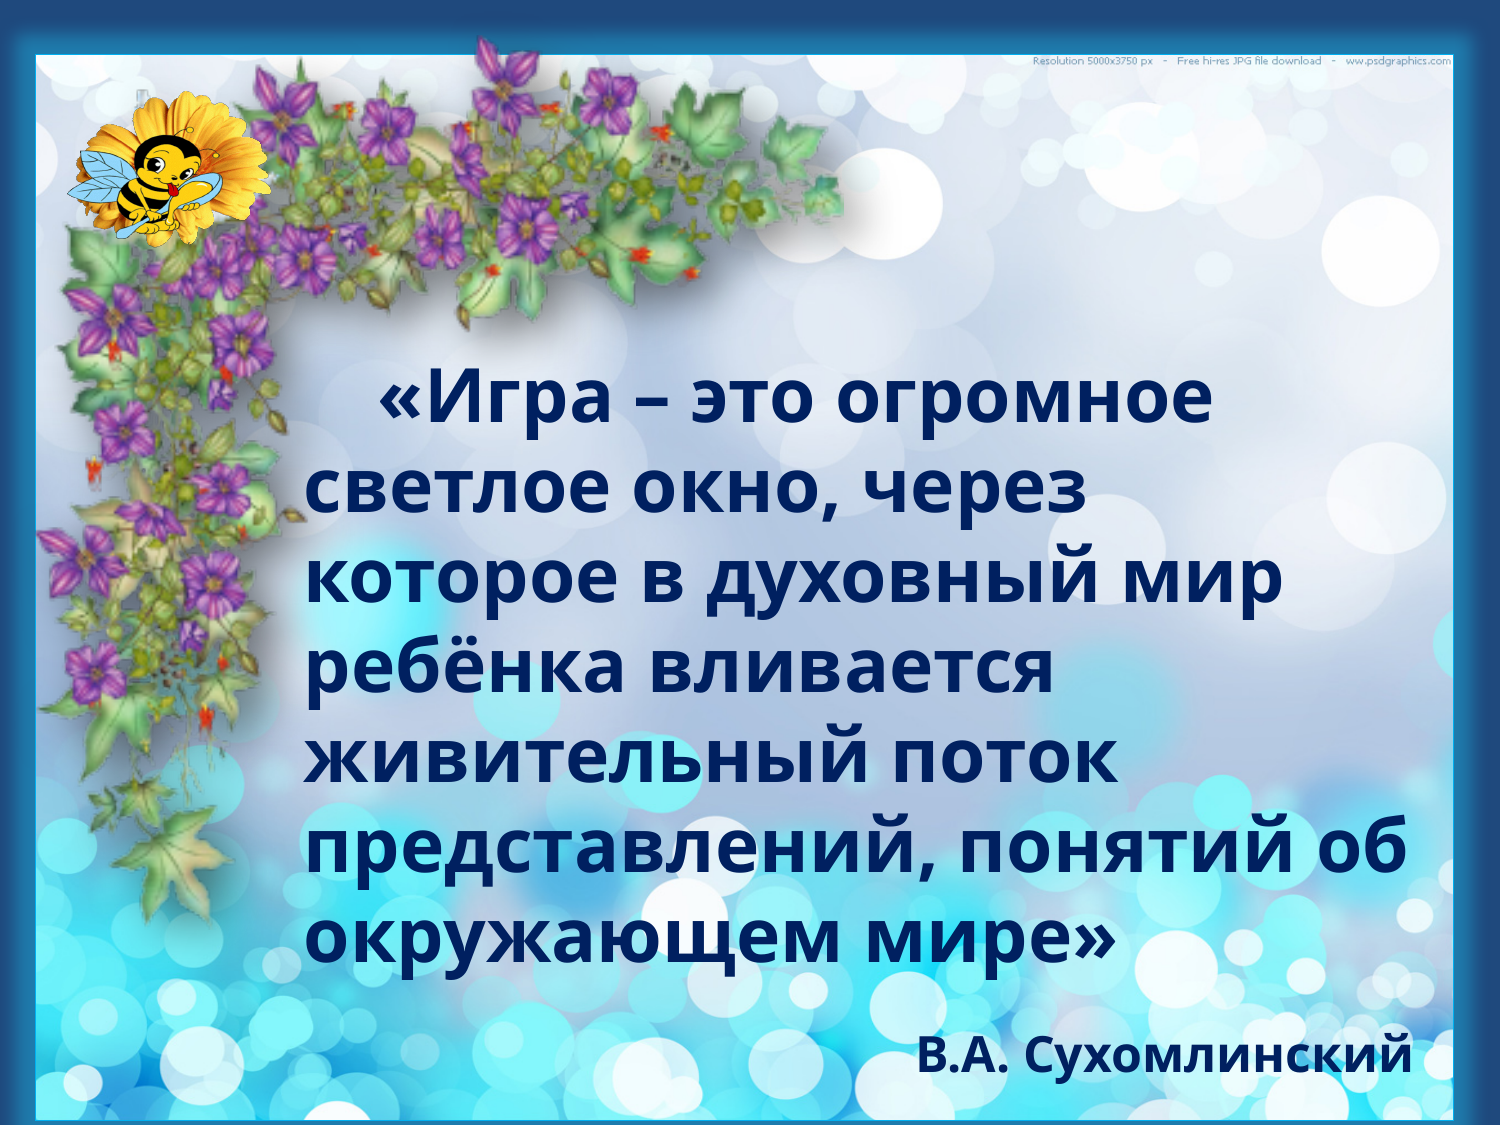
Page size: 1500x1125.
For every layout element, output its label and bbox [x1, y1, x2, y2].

list [34, 54, 1454, 1122]
picture [34, 34, 844, 931]
